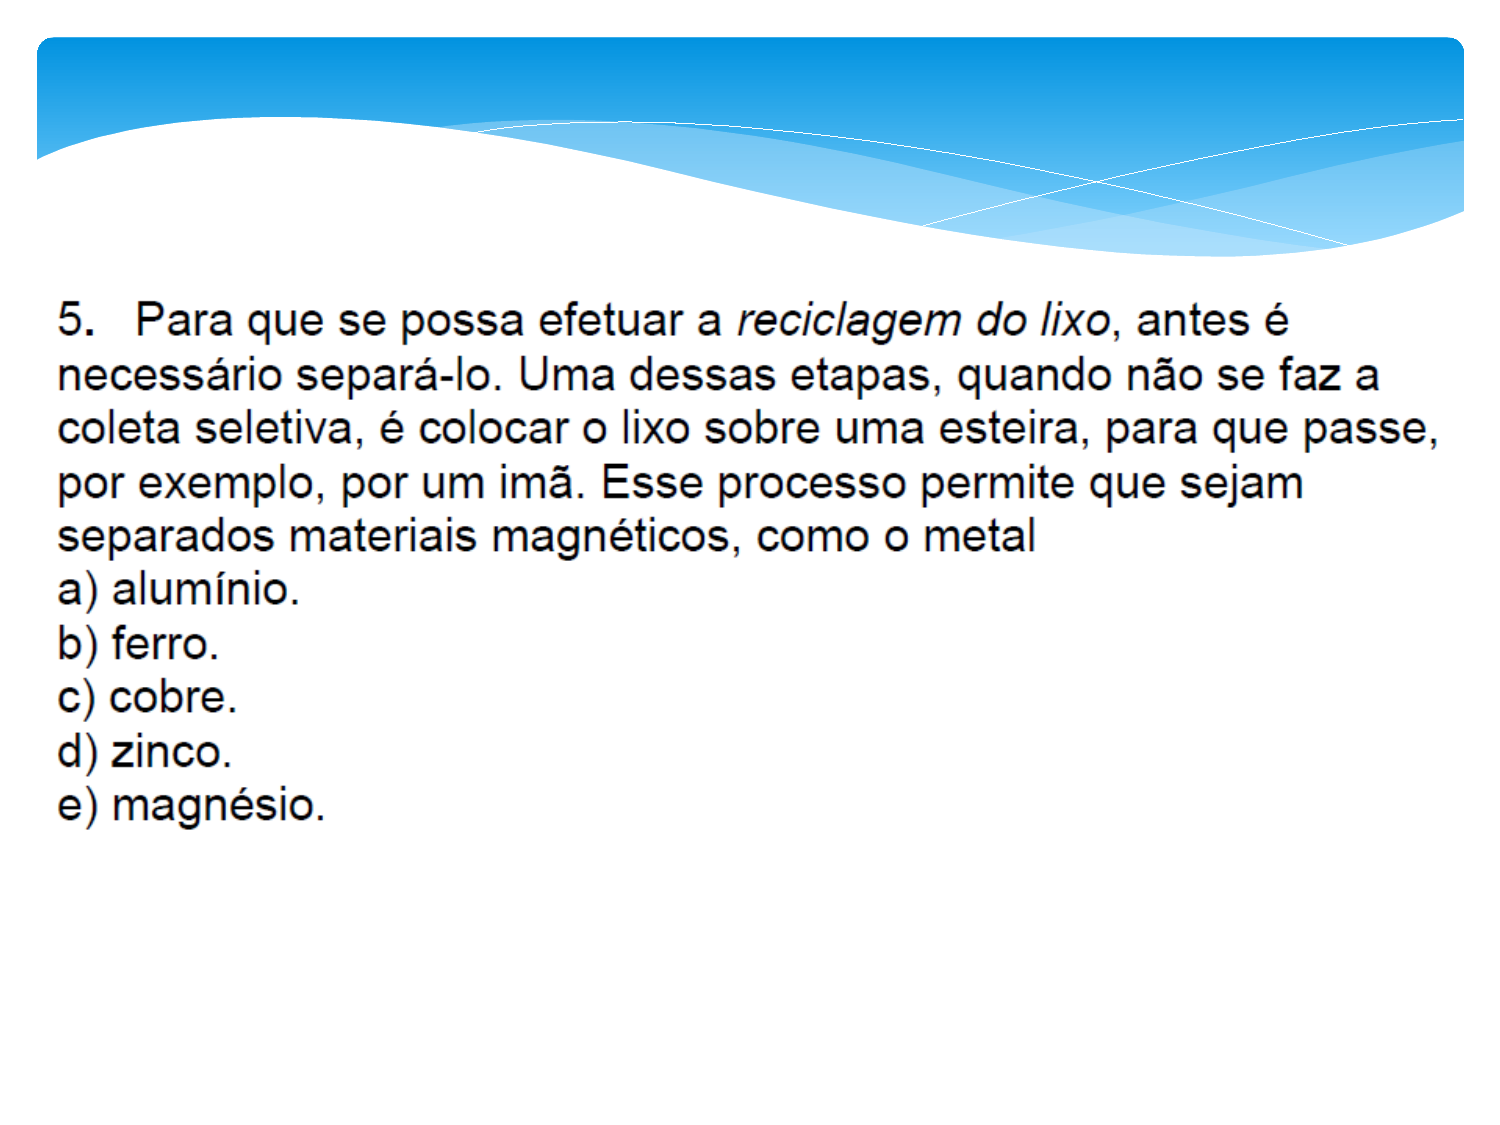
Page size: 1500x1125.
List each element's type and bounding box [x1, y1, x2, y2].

picture [18, 266, 1482, 858]
